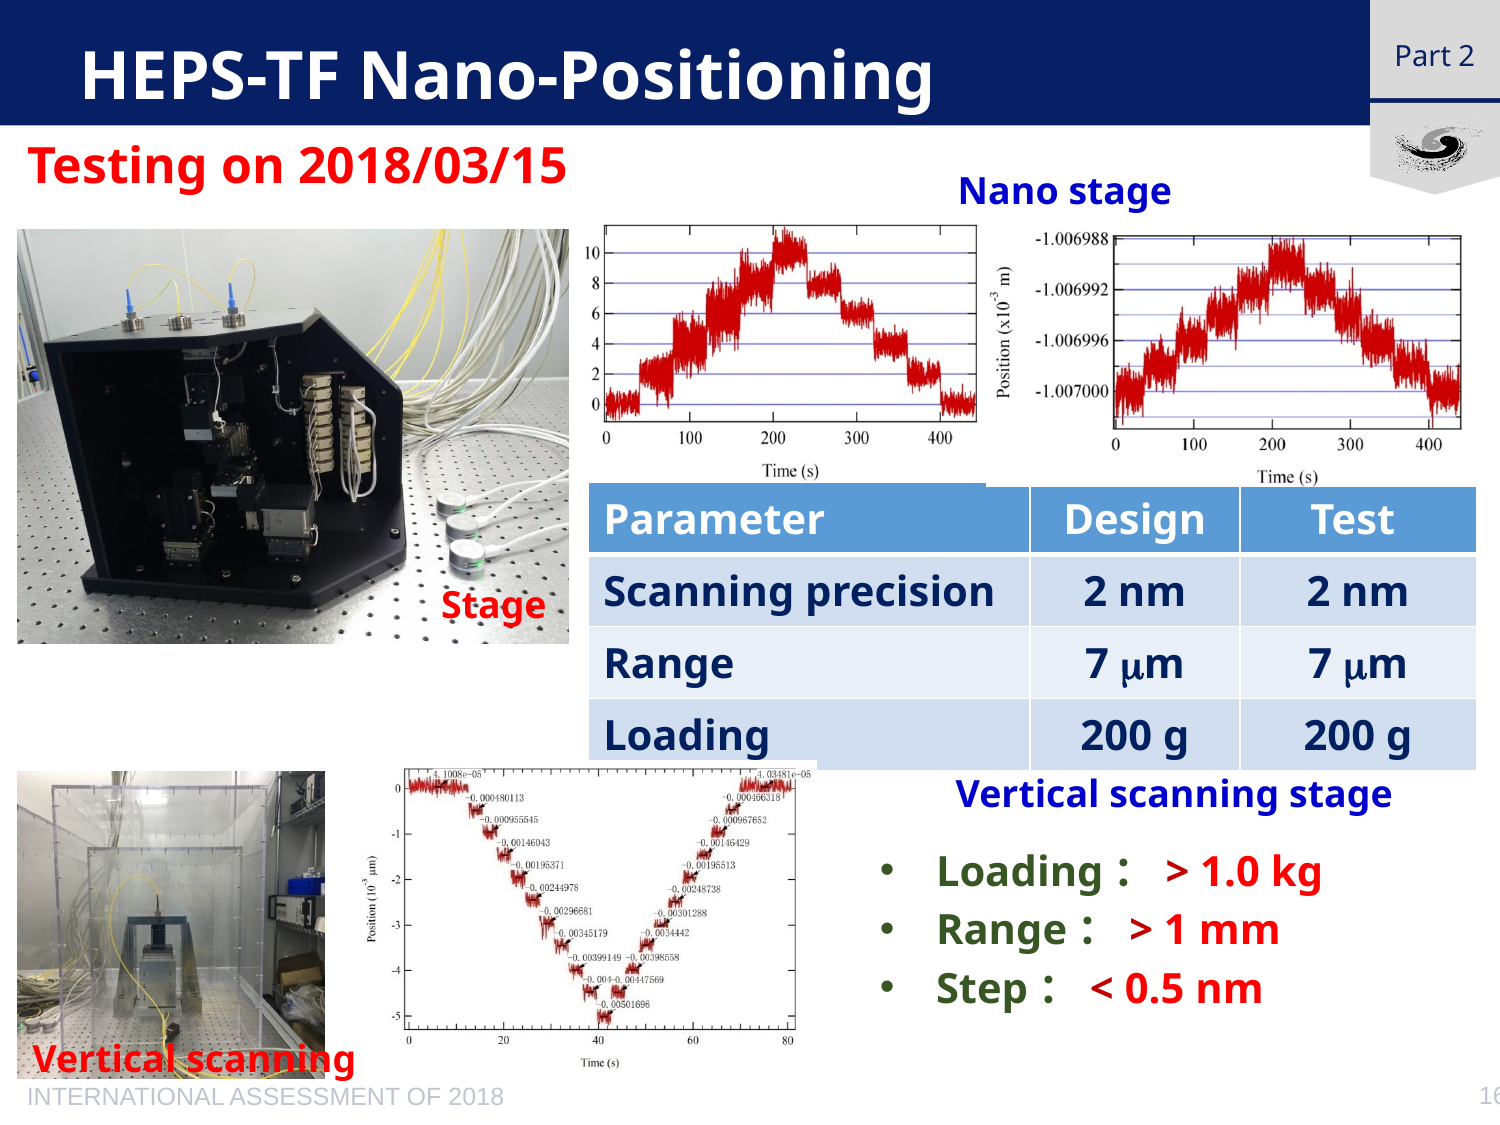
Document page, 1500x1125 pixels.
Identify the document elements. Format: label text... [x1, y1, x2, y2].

title HEPS-TF Nano-Positioning [64, 29, 1354, 125]
table_cell 2 nm [1241, 557, 1476, 626]
table_header Design [1031, 487, 1239, 552]
table_cell 200 g [1241, 699, 1476, 770]
picture [1393, 114, 1484, 174]
table_cell 200 g [1031, 699, 1239, 762]
table_header Test [1241, 487, 1476, 552]
text_box Testing on 2018/03/15 [12, 125, 1454, 240]
picture [17, 771, 325, 1079]
text_box Nano stage [942, 159, 1188, 217]
table_cell Range [589, 627, 1029, 698]
text_box Vertical scanning stage [940, 762, 1430, 823]
picture [360, 760, 817, 1069]
picture [17, 206, 1496, 644]
text_box Part 2 [1370, 29, 1500, 80]
table_header Parameter [589, 483, 1029, 552]
table_cell 2 nm [1031, 557, 1239, 626]
table_cell 7 mm [1241, 627, 1476, 698]
table_cell 7 mm [1031, 627, 1239, 698]
table_cell Loading [589, 699, 1029, 770]
text_box Loading：> 1.0 kg Range：> 1 mm Step：< 0.5 nm [865, 837, 1412, 1056]
table_cell Scanning precision [589, 557, 1029, 626]
text_box Vertical scanning [17, 1027, 446, 1087]
